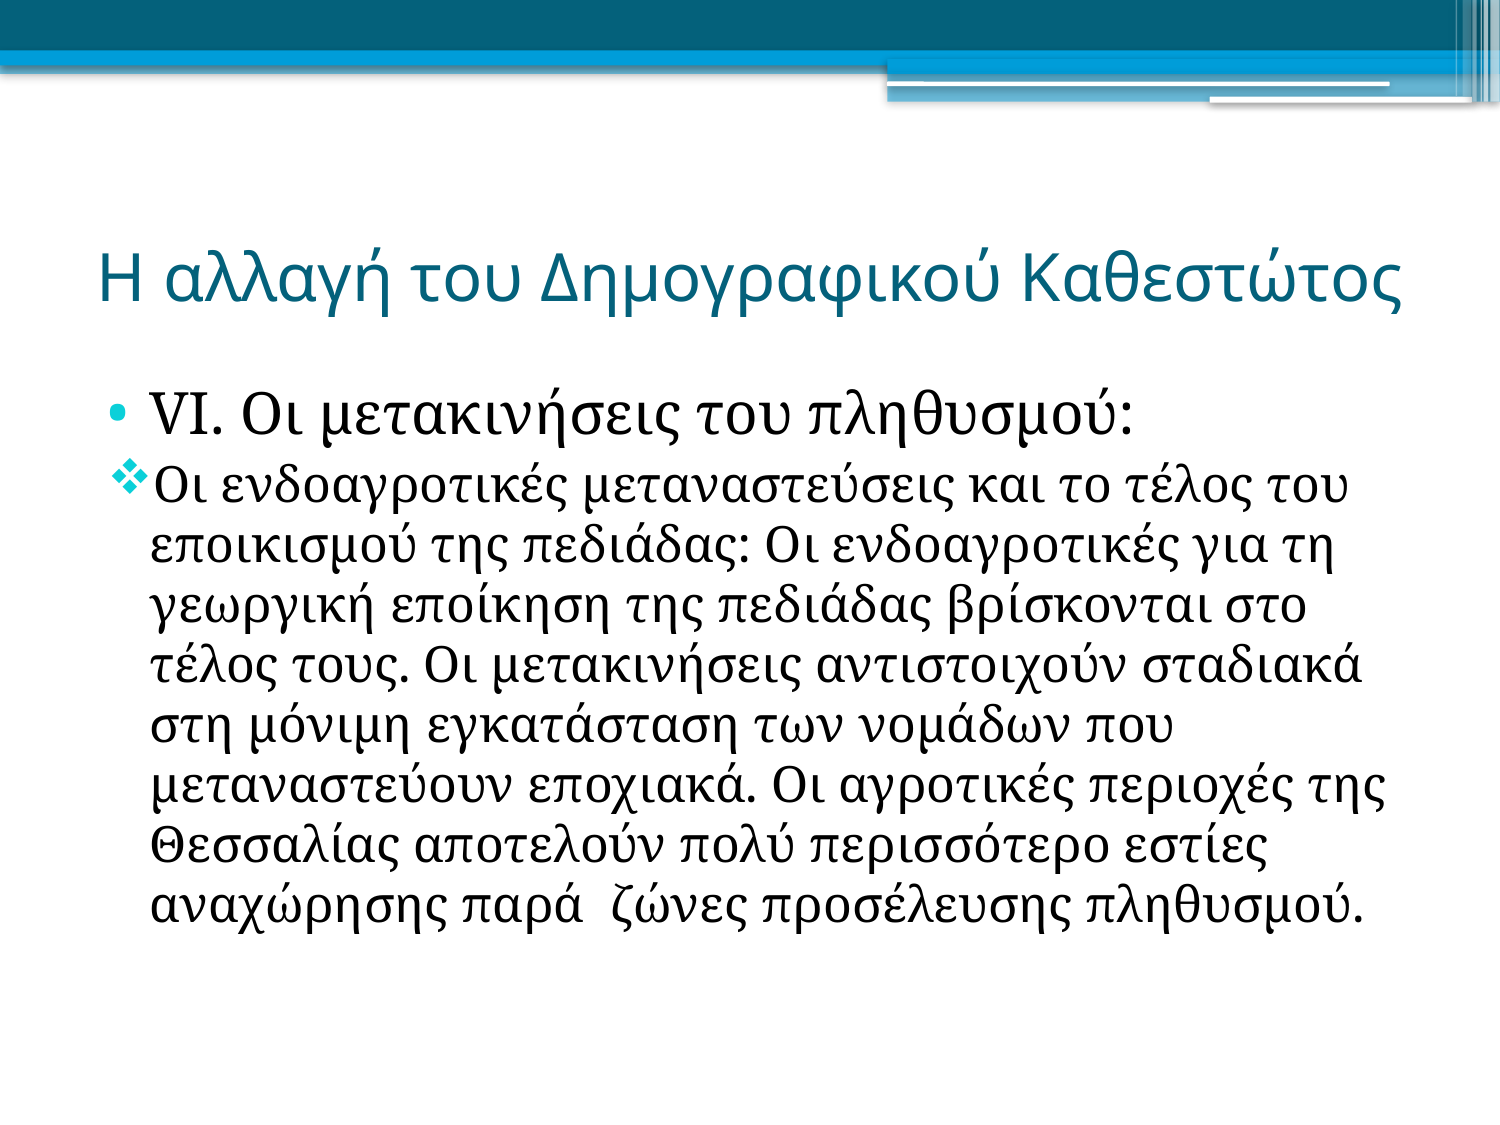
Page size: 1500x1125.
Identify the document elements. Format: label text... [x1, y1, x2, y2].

title Η αλλαγή του Δημογραφικού Καθεστώτος [75, 187, 1425, 363]
list VI. Οι μετακινήσεις του πληθυσμού: Οι ενδοαγροτικές μεταναστεύσεις και το τέλος του εποικισμού της πεδιάδας: Οι ενδοαγροτικές για τη γεωργική εποίκηση της πεδιάδας βρίσκονται στο τέλος τους. Οι μετακινήσεις αντιστοιχούν σταδιακά στη μόνιμη εγκατάσταση των νομάδων που μεταναστεύουν εποχιακά. Οι αγροτικές περιοχές της Θεσσαλίας αποτελούν πολύ περισσότερο εστίες αναχώρησης παρά ζώνες προσέλευσης πληθυσμού. [75, 368, 1425, 1079]
